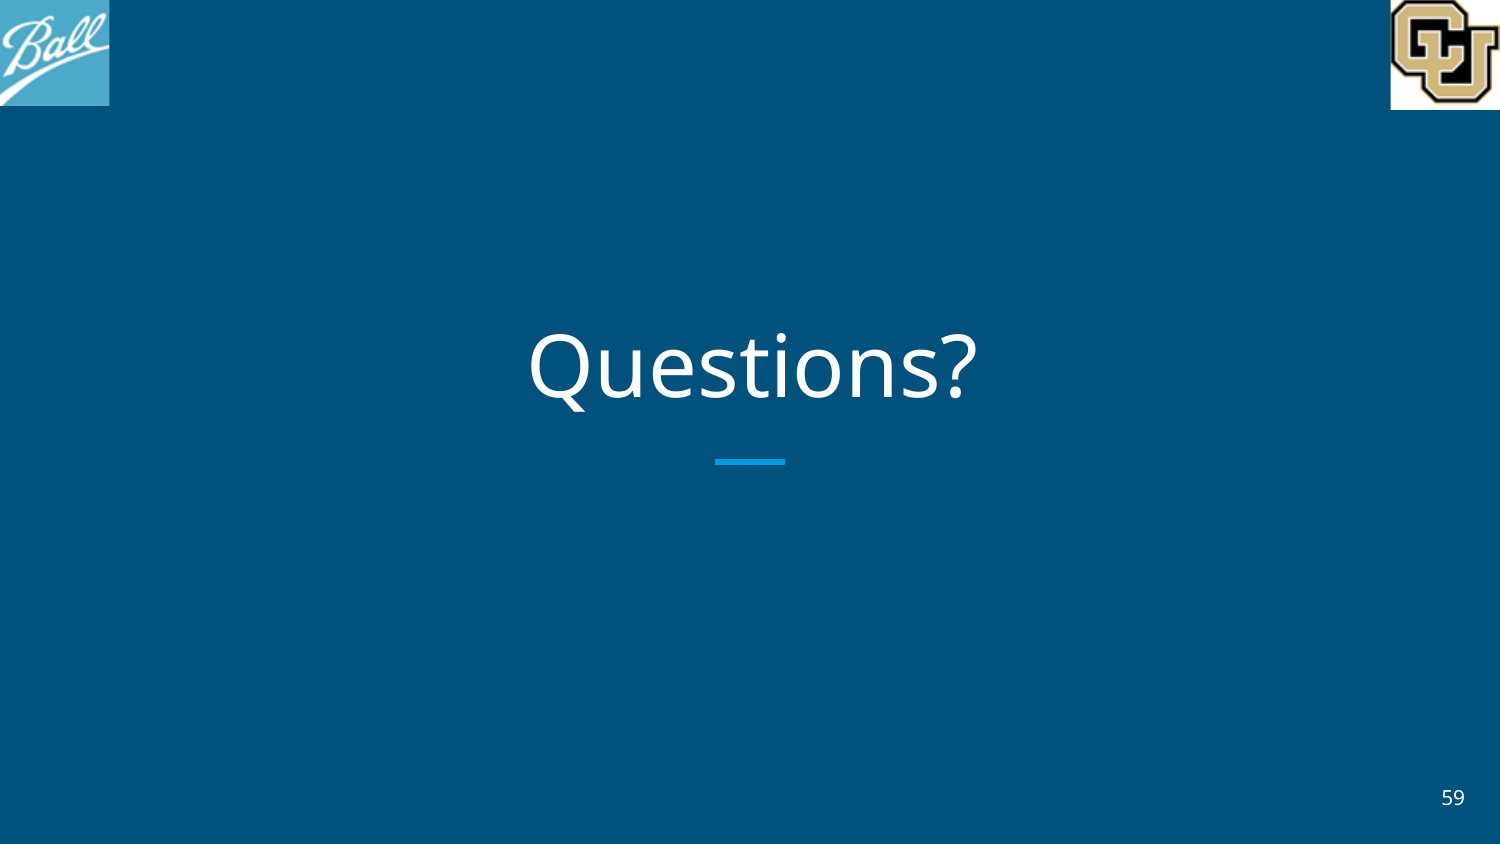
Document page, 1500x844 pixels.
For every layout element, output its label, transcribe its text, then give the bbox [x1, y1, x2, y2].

title Questions? [78, 289, 1428, 439]
picture [1391, 0, 1500, 109]
picture [0, 0, 109, 105]
slide_number ‹#› [1389, 764, 1480, 830]
